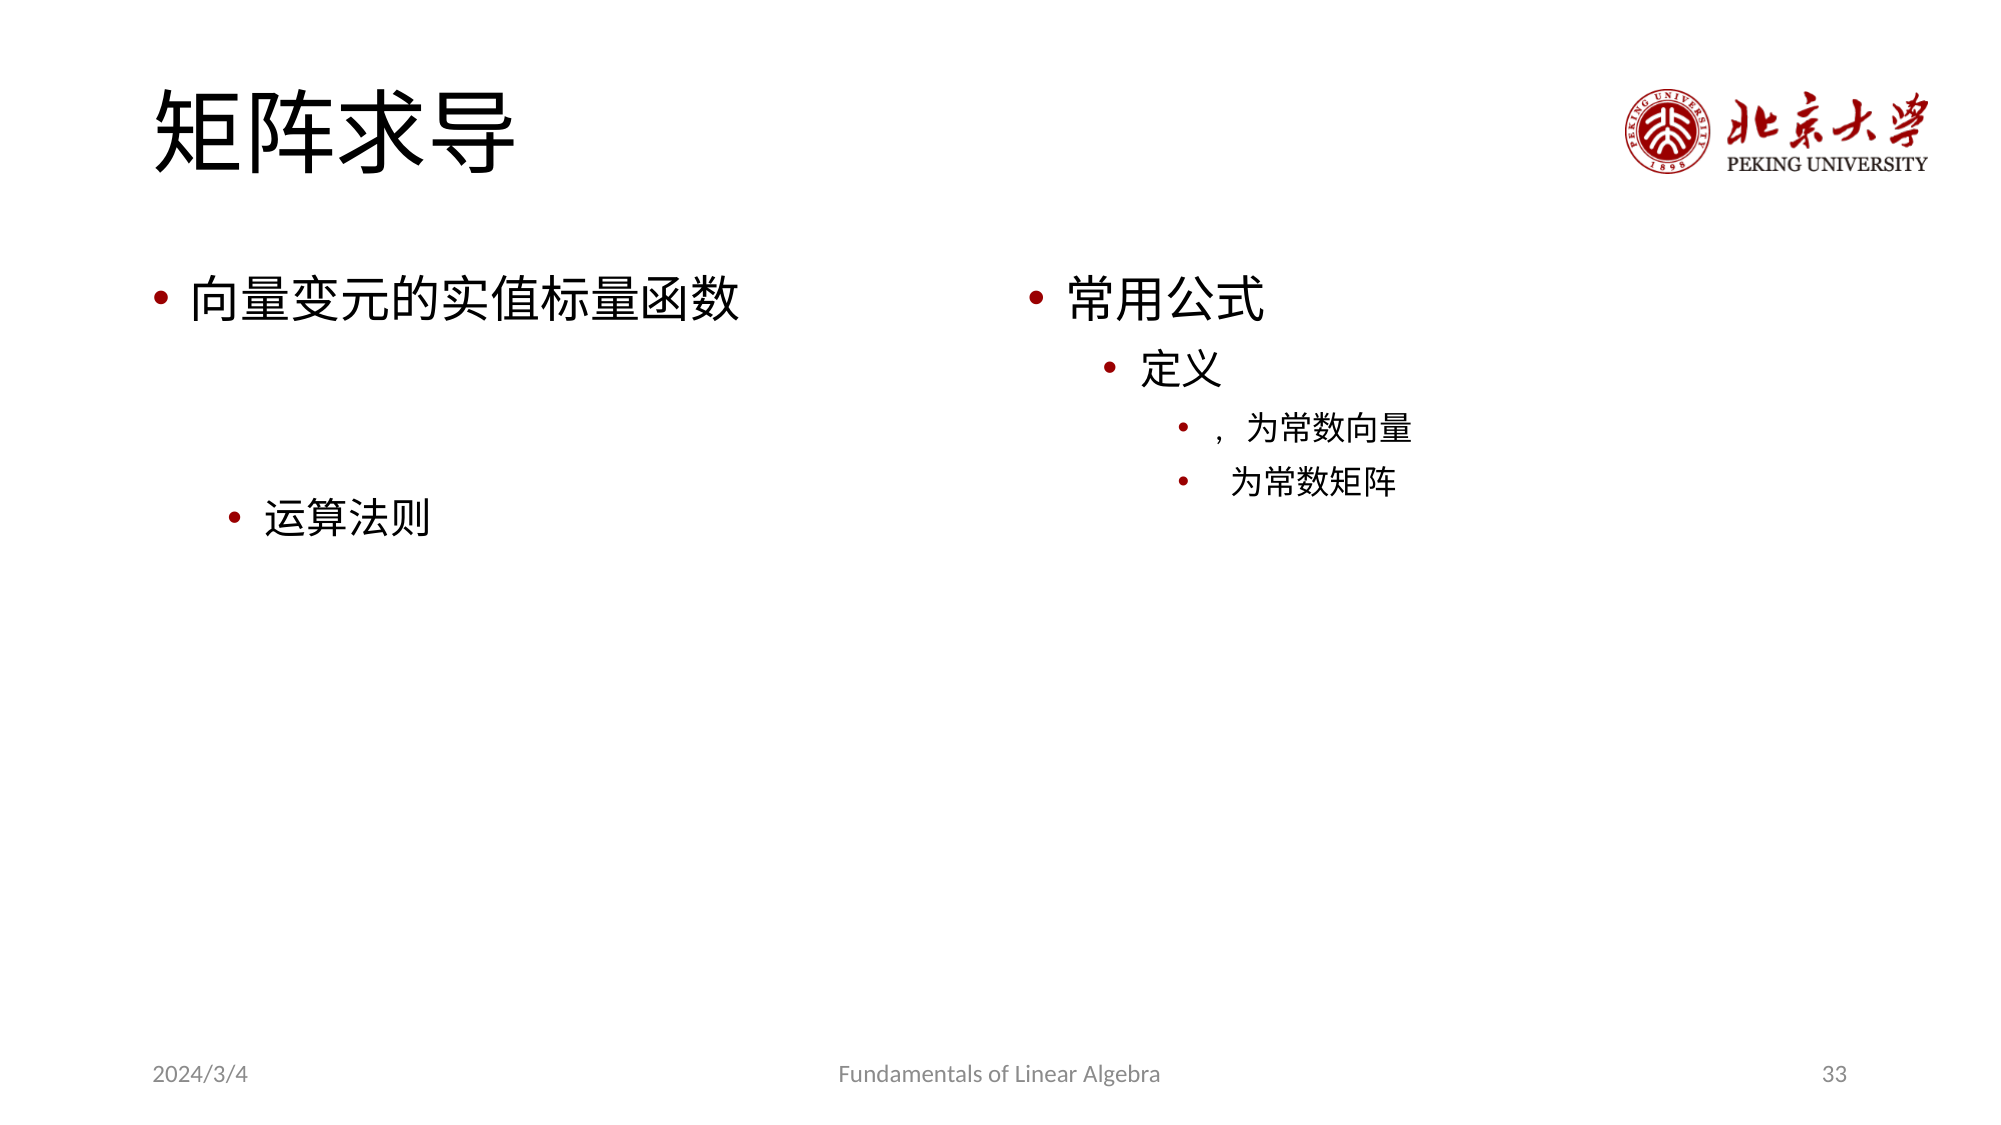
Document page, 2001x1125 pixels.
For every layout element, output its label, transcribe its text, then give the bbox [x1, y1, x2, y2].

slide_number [137, 1042, 588, 1103]
slide_number 33 [1412, 1042, 1863, 1103]
title 矩阵求导 [137, 27, 1863, 246]
picture [1863, 89, 1928, 174]
footer Fundamentals of Linear Algebra [662, 1042, 1338, 1103]
